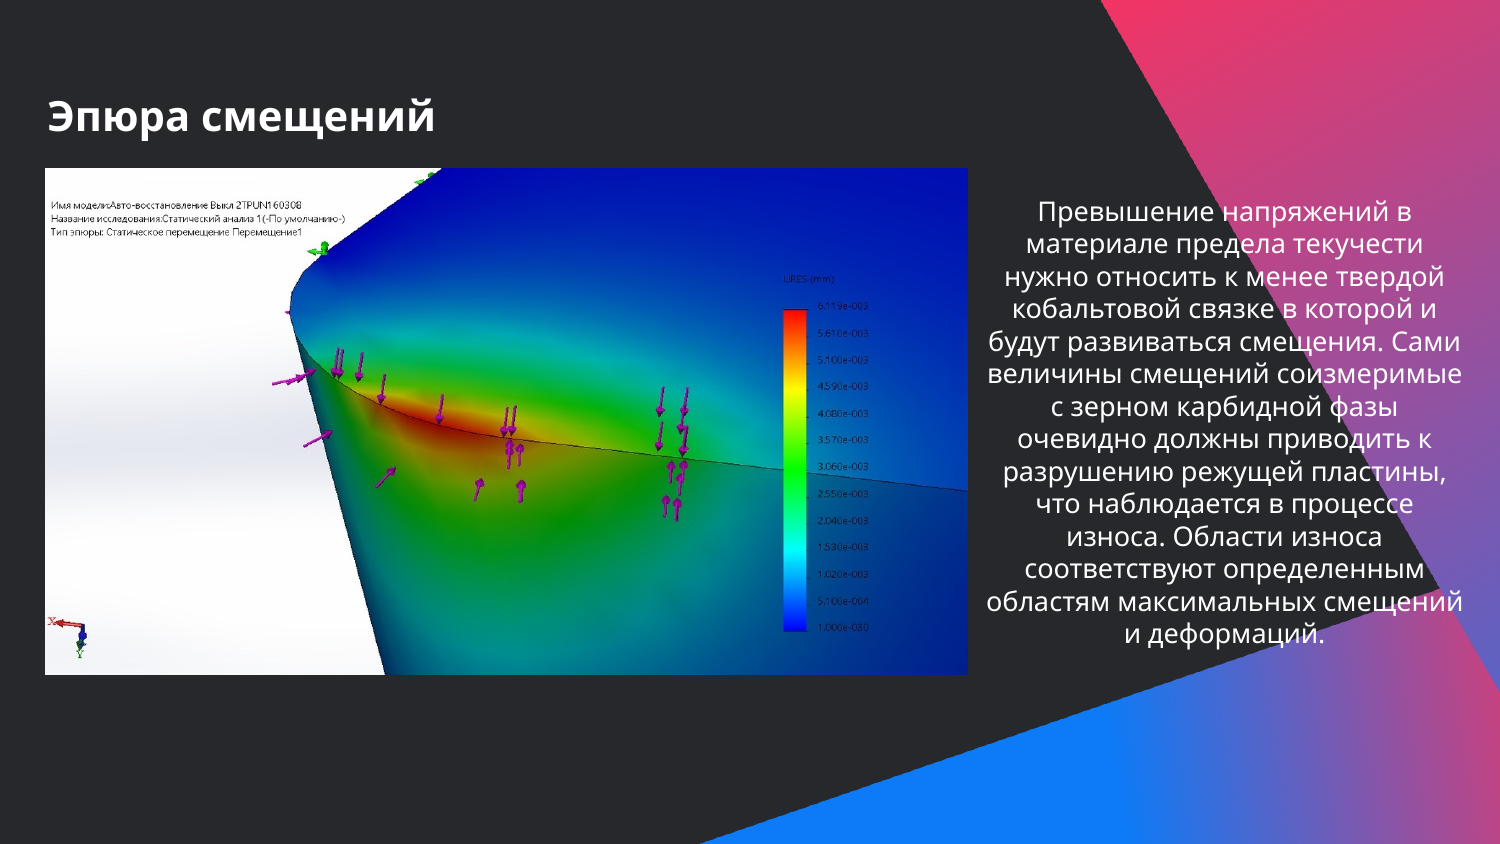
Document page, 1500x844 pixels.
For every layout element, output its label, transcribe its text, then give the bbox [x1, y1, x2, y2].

text_box Эпюра смещений [32, 74, 375, 169]
picture [45, 0, 1500, 844]
